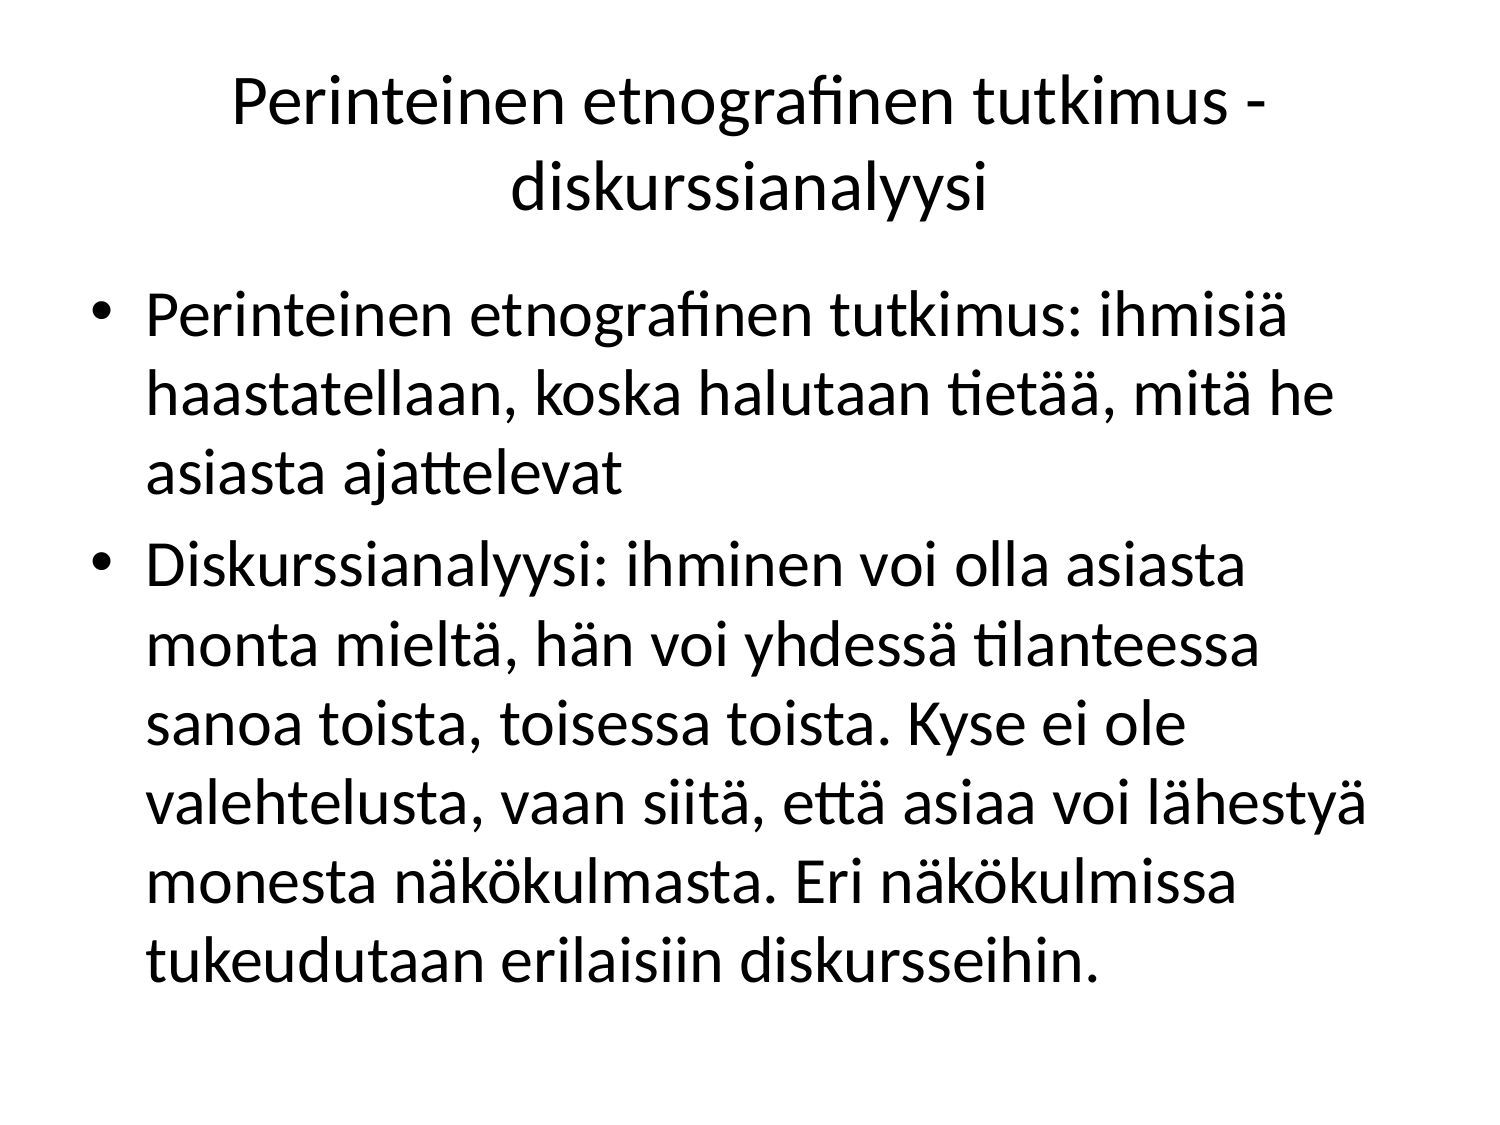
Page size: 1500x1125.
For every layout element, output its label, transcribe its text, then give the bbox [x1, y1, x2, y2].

title Perinteinen etnografinen tutkimus - diskurssianalyysi [75, 45, 1425, 233]
list Perinteinen etnografinen tutkimus: ihmisiä haastatellaan, koska halutaan tietää, mitä he asiasta ajattelevat Diskurssianalyysi: ihminen voi olla asiasta monta mieltä, hän voi yhdessä tilanteessa sanoa toista, toisessa toista. Kyse ei ole valehtelusta, vaan siitä, että asiaa voi lähestyä monesta näkökulmasta. Eri näkökulmissa tukeudutaan erilaisiin diskursseihin. [75, 262, 1425, 1005]
